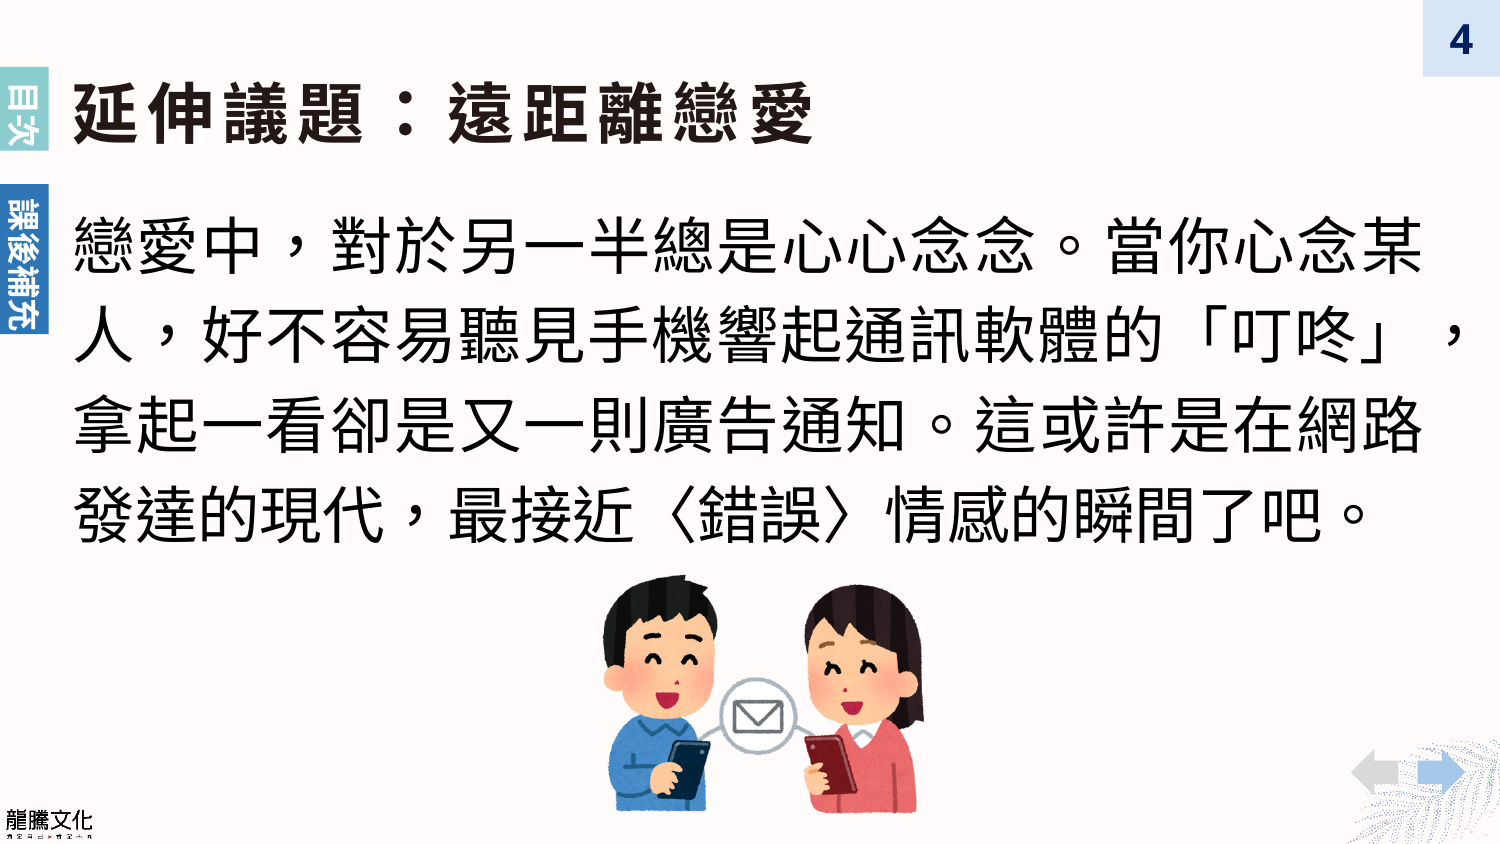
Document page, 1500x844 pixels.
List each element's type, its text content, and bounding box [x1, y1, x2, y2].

picture [1261, 655, 1500, 844]
text_box 戀愛中，對於另一半總是心心念念。當你心念某人，好不容易聽見手機響起通訊軟體的「叮咚」，拿起一看卻是又一則廣告通知。這或許是在網路發達的現代，最接近〈錯誤〉情感的瞬間了吧。 [57, 184, 1439, 559]
text_box [1416, 746, 1467, 799]
text_box 延伸議題：遠距離戀愛 [57, 64, 899, 160]
picture [6, 809, 92, 839]
picture [594, 554, 932, 838]
text_box [1349, 746, 1400, 799]
